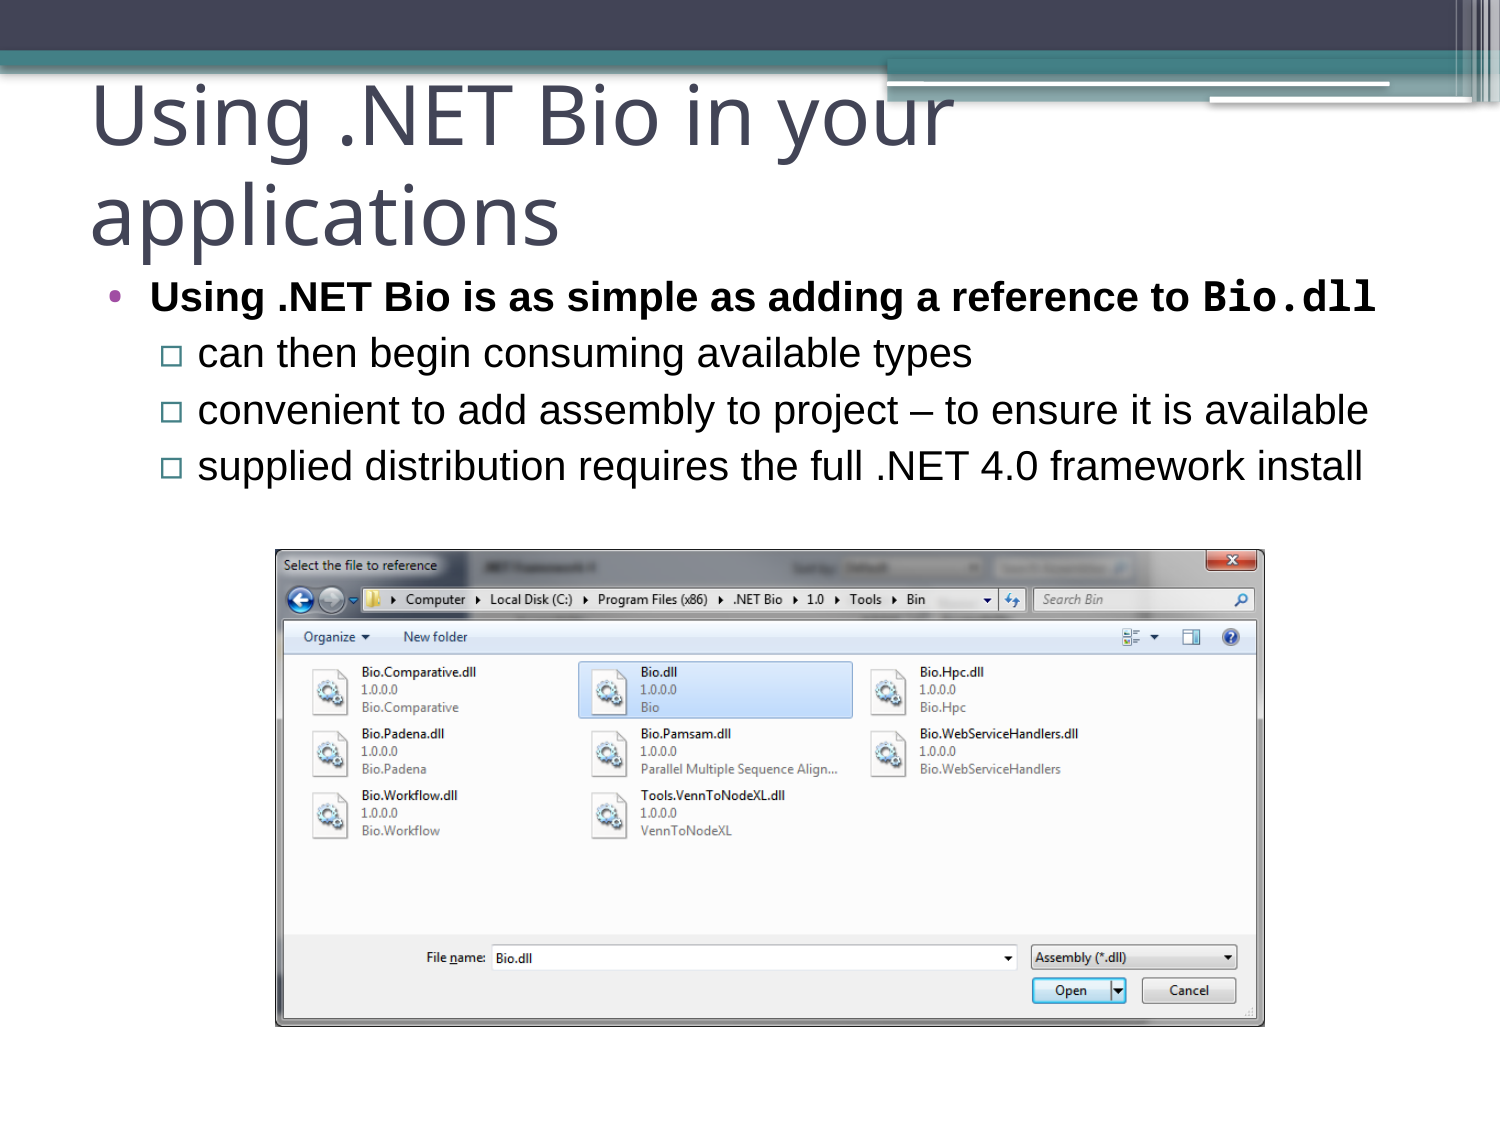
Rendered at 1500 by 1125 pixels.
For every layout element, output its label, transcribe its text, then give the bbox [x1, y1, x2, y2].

picture [274, 549, 1265, 1027]
title Using .NET Bio in your applications [75, 75, 1425, 250]
list Using .NET Bio is as simple as adding a reference to Bio.dll can then begin consuming available types convenient to add assembly to project – to ensure it is available supplied distribution requires the full .NET 4.0 framework install [75, 262, 1425, 638]
